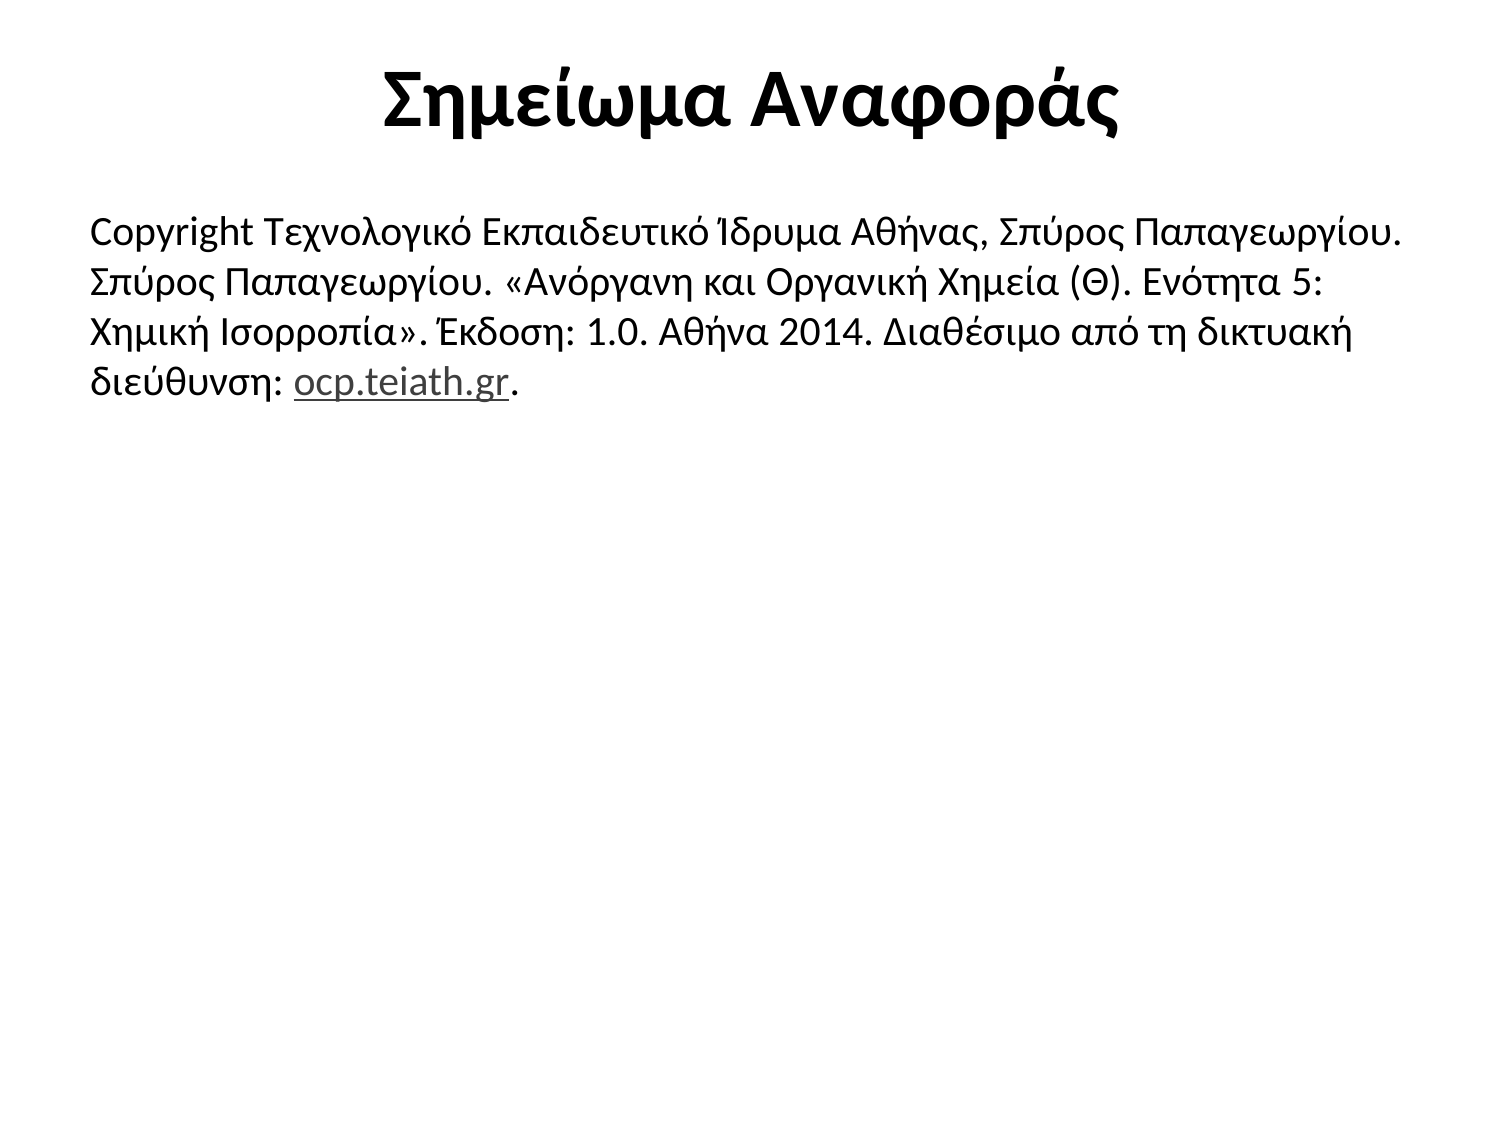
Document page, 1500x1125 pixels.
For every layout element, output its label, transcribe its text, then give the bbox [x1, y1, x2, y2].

list Copyright Τεχνολογικό Εκπαιδευτικό Ίδρυμα Αθήνας, Σπύρος Παπαγεωργίου. Σπύρος Παπαγεωργίου. «Ανόργανη και Οργανική Χημεία (Θ). Ενότητα 5: Χημική Ισορροπία». Έκδοση: 1.0. Αθήνα 2014. Διαθέσιμο από τη δικτυακή διεύθυνση: ocp.teiath.gr. [75, 196, 1425, 1024]
title Σημείωμα Αναφοράς [76, 19, 1427, 169]
